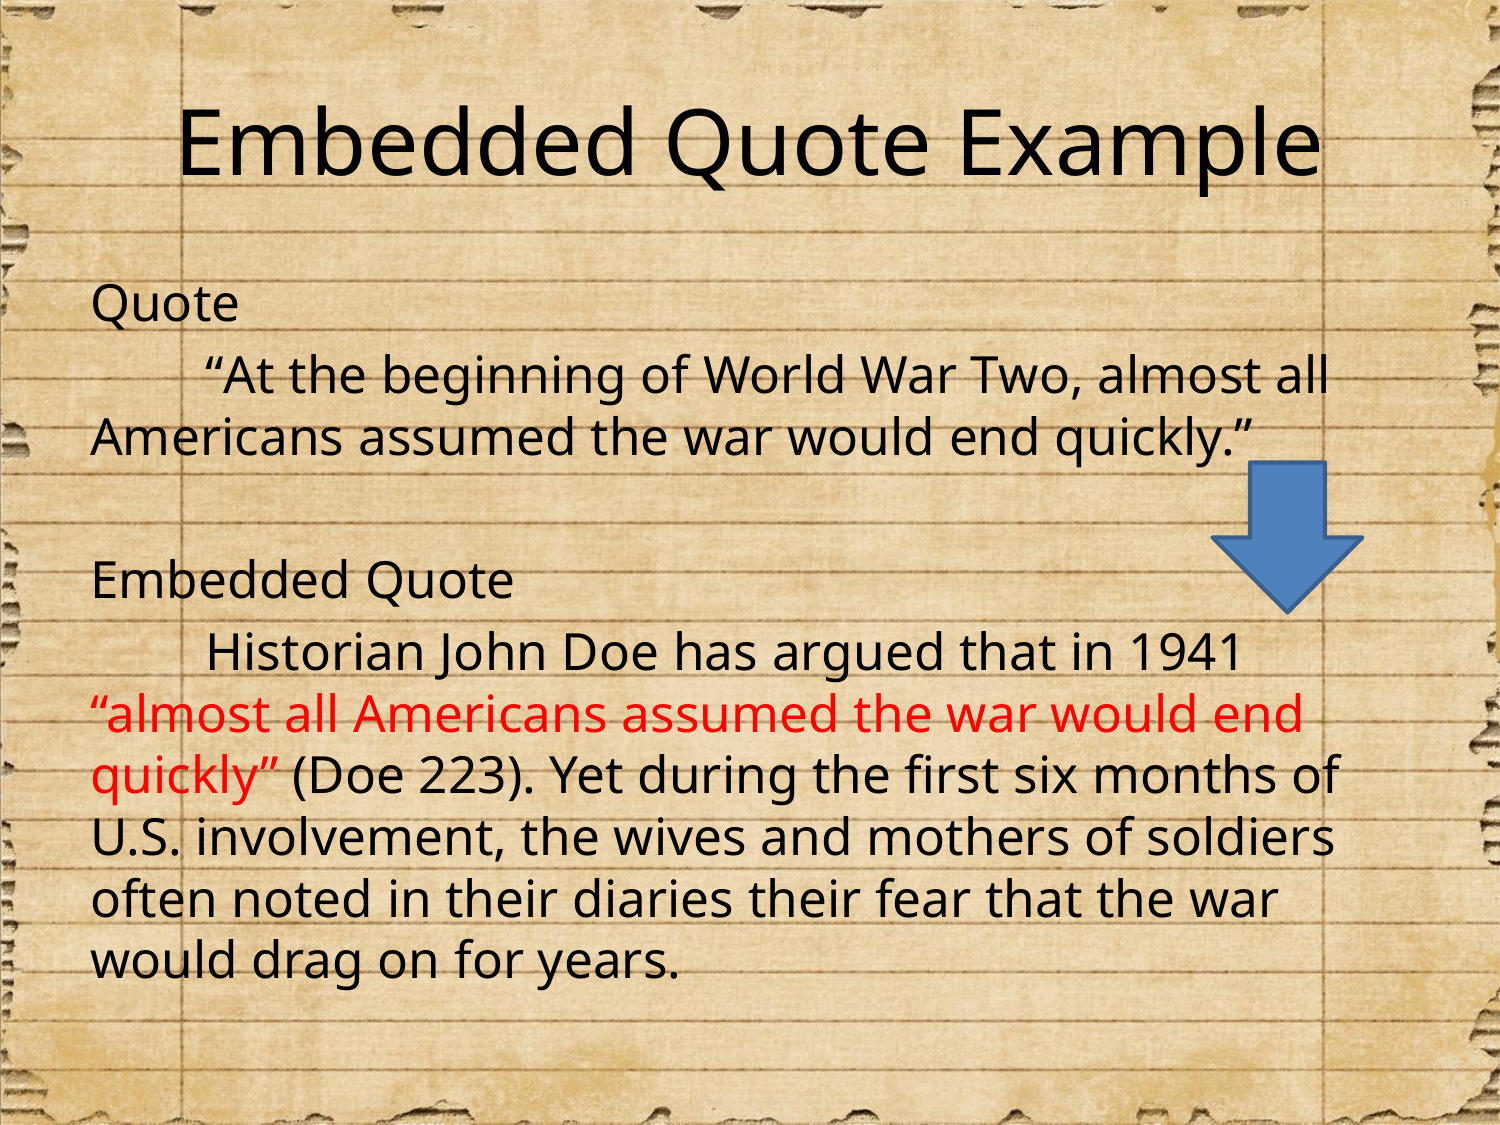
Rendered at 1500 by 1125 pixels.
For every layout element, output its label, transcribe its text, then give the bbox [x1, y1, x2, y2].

title Embedded Quote Example [75, 45, 1425, 233]
list Quote “At the beginning of World War Two, almost all Americans assumed the war would end quickly.” Embedded Quote Historian John Doe has argued that in 1941 “almost all Americans assumed the war would end quickly” (Doe 223). Yet during the first six months of U.S. involvement, the wives and mothers of soldiers often noted in their diaries their fear that the war would drag on for years. [75, 262, 1425, 1005]
picture [0, 0, 1500, 1125]
text_box [1210, 460, 1365, 615]
